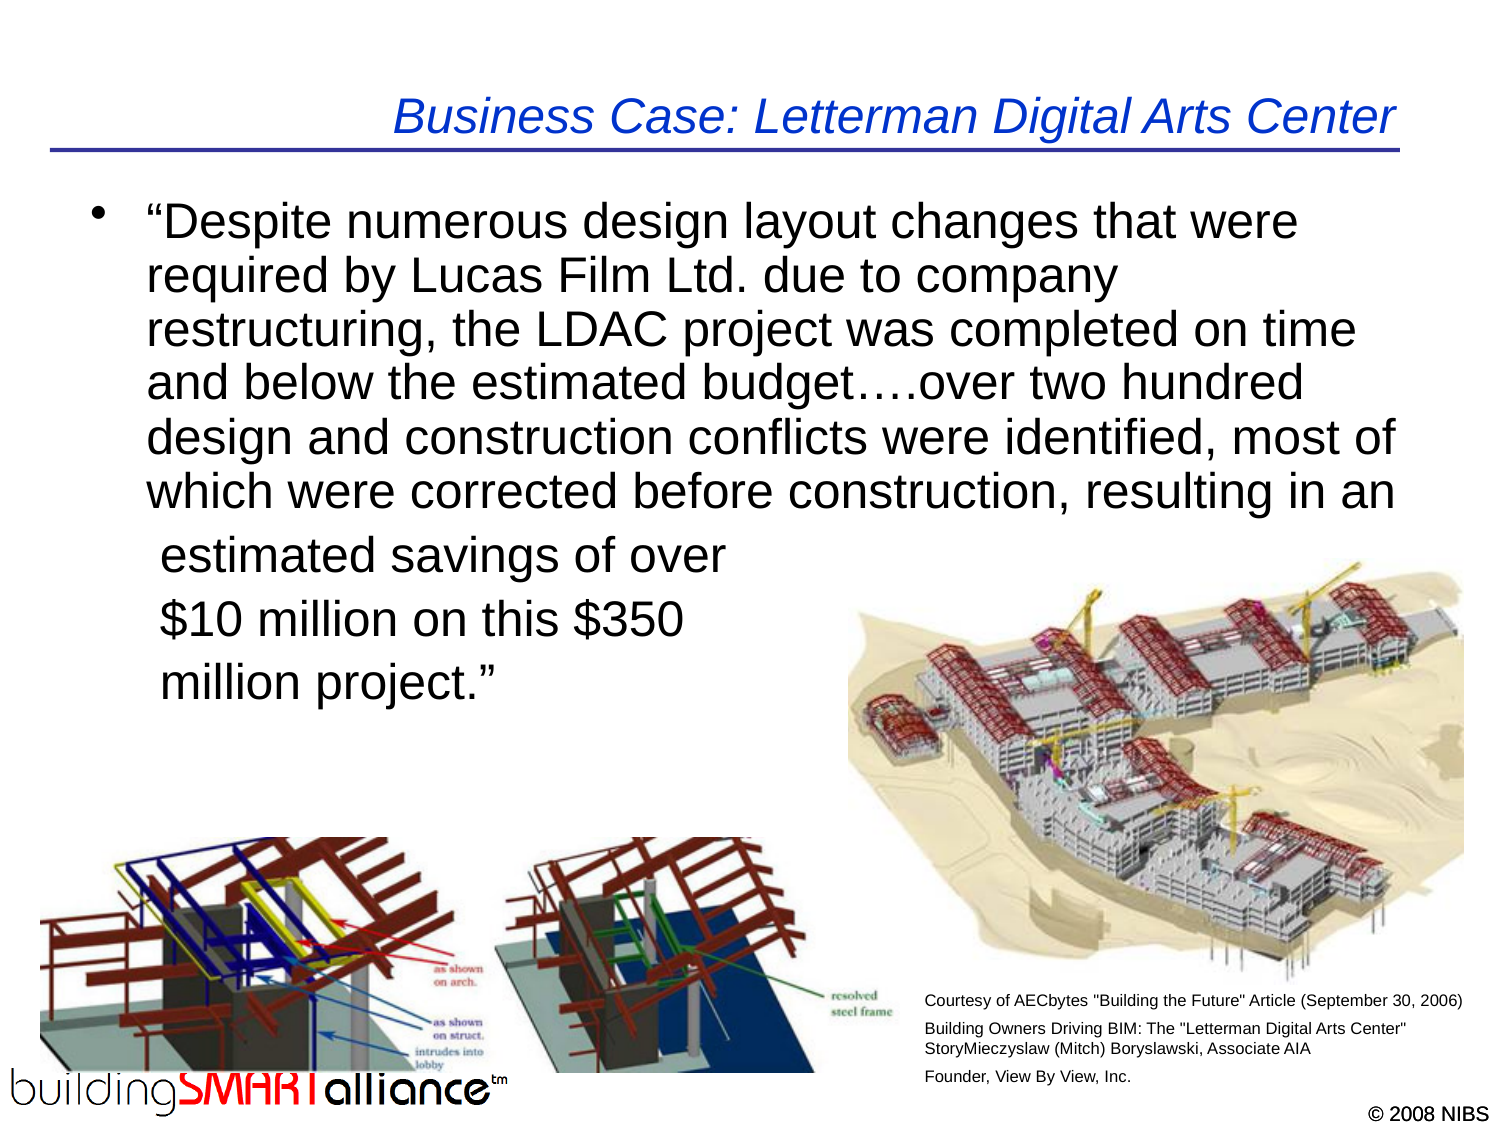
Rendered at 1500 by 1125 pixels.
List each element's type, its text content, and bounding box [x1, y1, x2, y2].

title Business Case: Letterman Digital Arts Center [201, 69, 1412, 158]
list “Despite numerous design layout changes that were required by Lucas Film Ltd. due to company restructuring, the LDAC project was completed on time and below the estimated budget….over two hundred design and construction conflicts were identified, most of which were corrected before construction, resulting in an estimated savings of over $10 million on this $350 million project.” [74, 187, 1424, 827]
text_box Courtesy of AECbytes "Building the Future" Article (September 30, 2006) Building Owners Driving BIM: The "Letterman Digital Arts Center" StoryMieczyslaw (Mitch) Boryslawski, Associate AIA Founder, View By View, Inc. [909, 982, 1500, 1094]
picture [0, 558, 1464, 1125]
